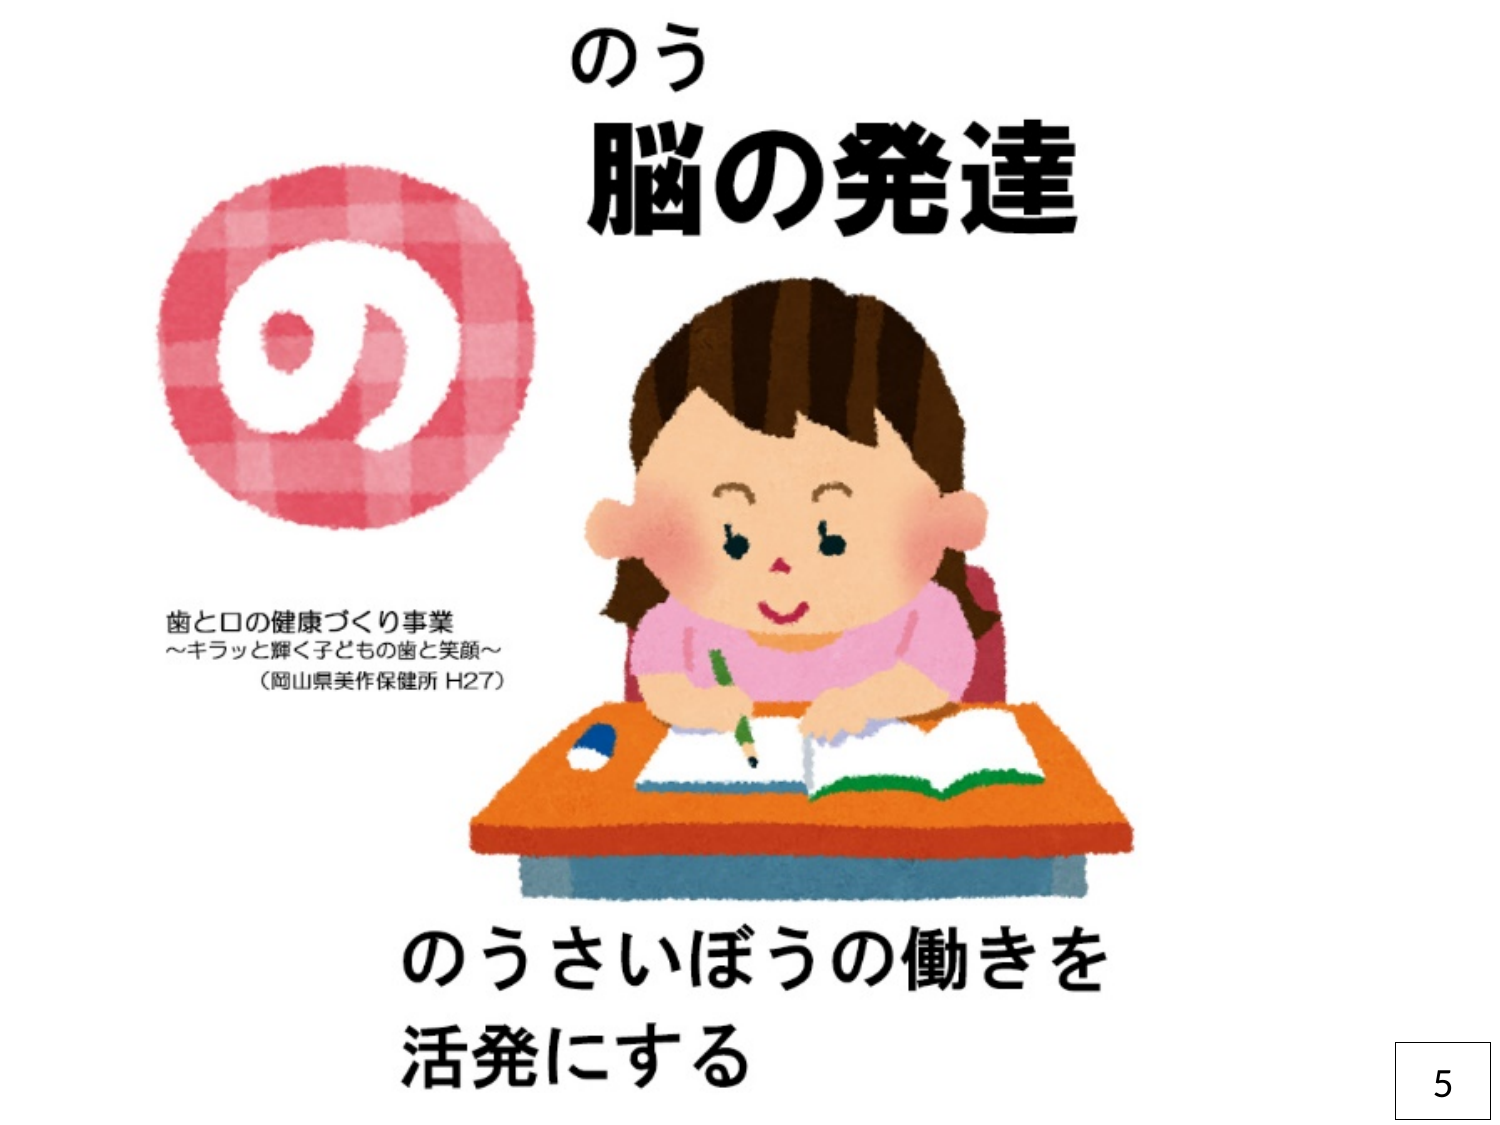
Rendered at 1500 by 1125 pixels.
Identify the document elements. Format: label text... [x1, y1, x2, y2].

slide_number 5 [1402, 1042, 1491, 1120]
picture [98, 1, 1402, 1124]
